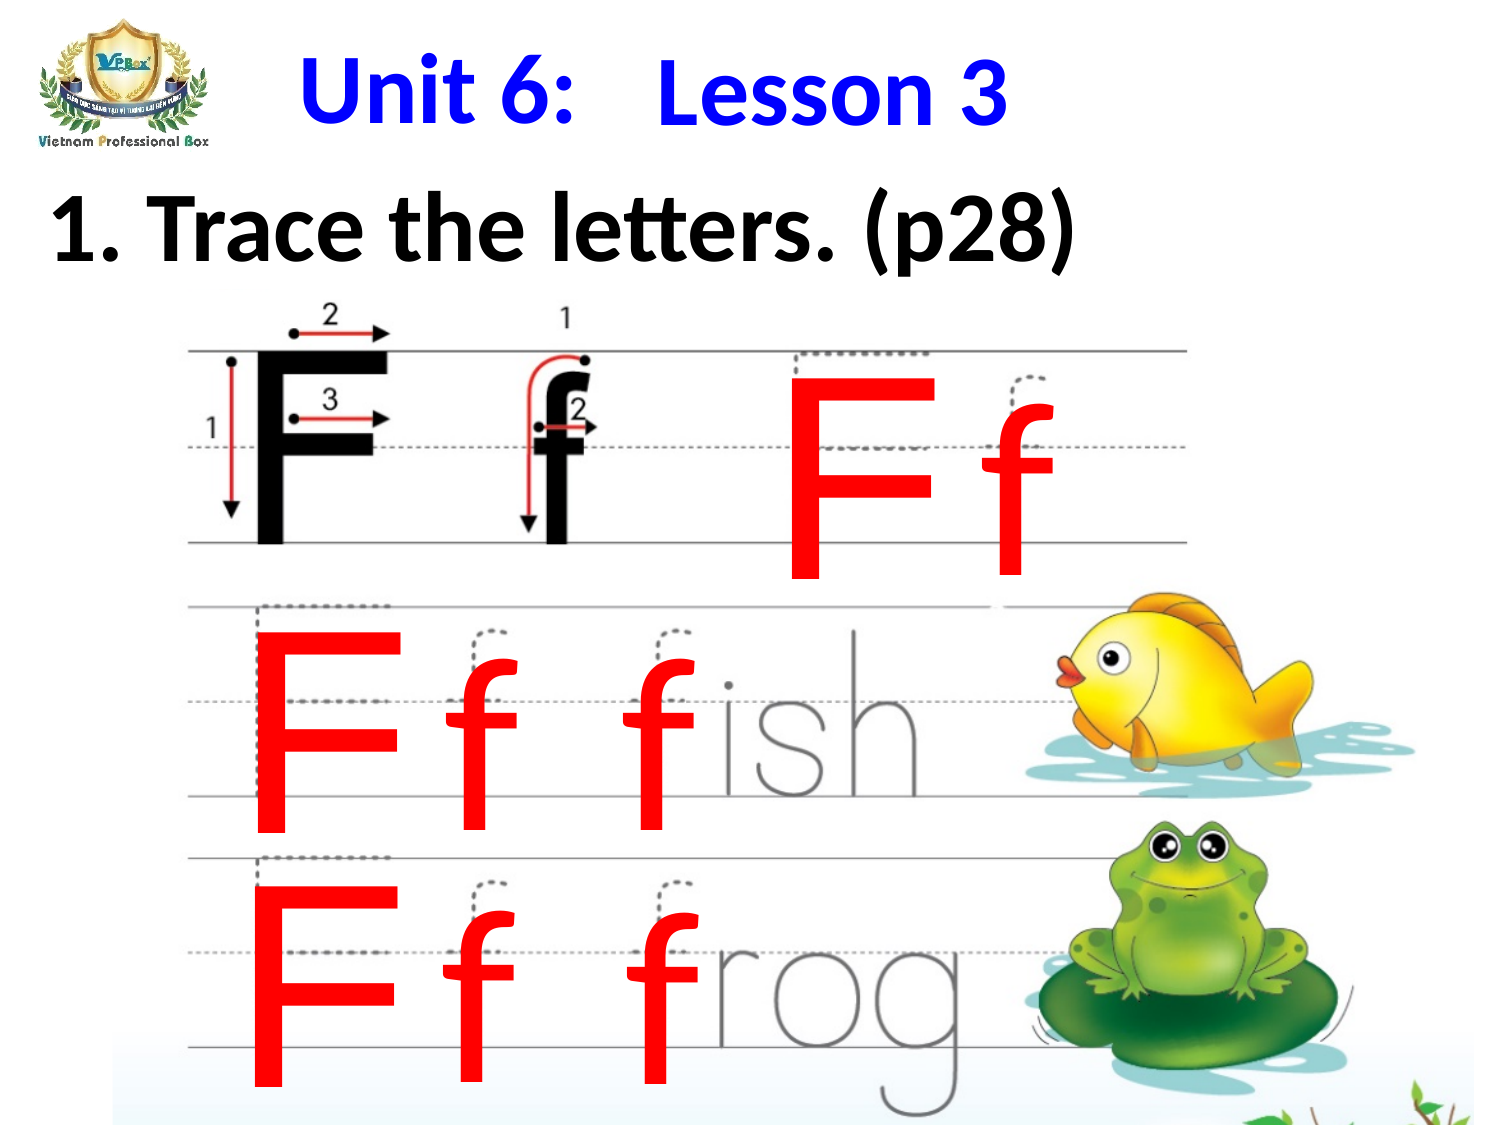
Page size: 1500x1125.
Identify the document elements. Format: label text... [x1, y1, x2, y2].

picture [24, 12, 223, 152]
text_box F [754, 256, 963, 287]
text_box 1. Trace the letters. (p28) [31, 154, 1095, 290]
text_box Lesson 3 [641, 17, 1026, 153]
picture [112, 288, 1475, 1125]
text_box Unit 6: [283, 16, 594, 152]
